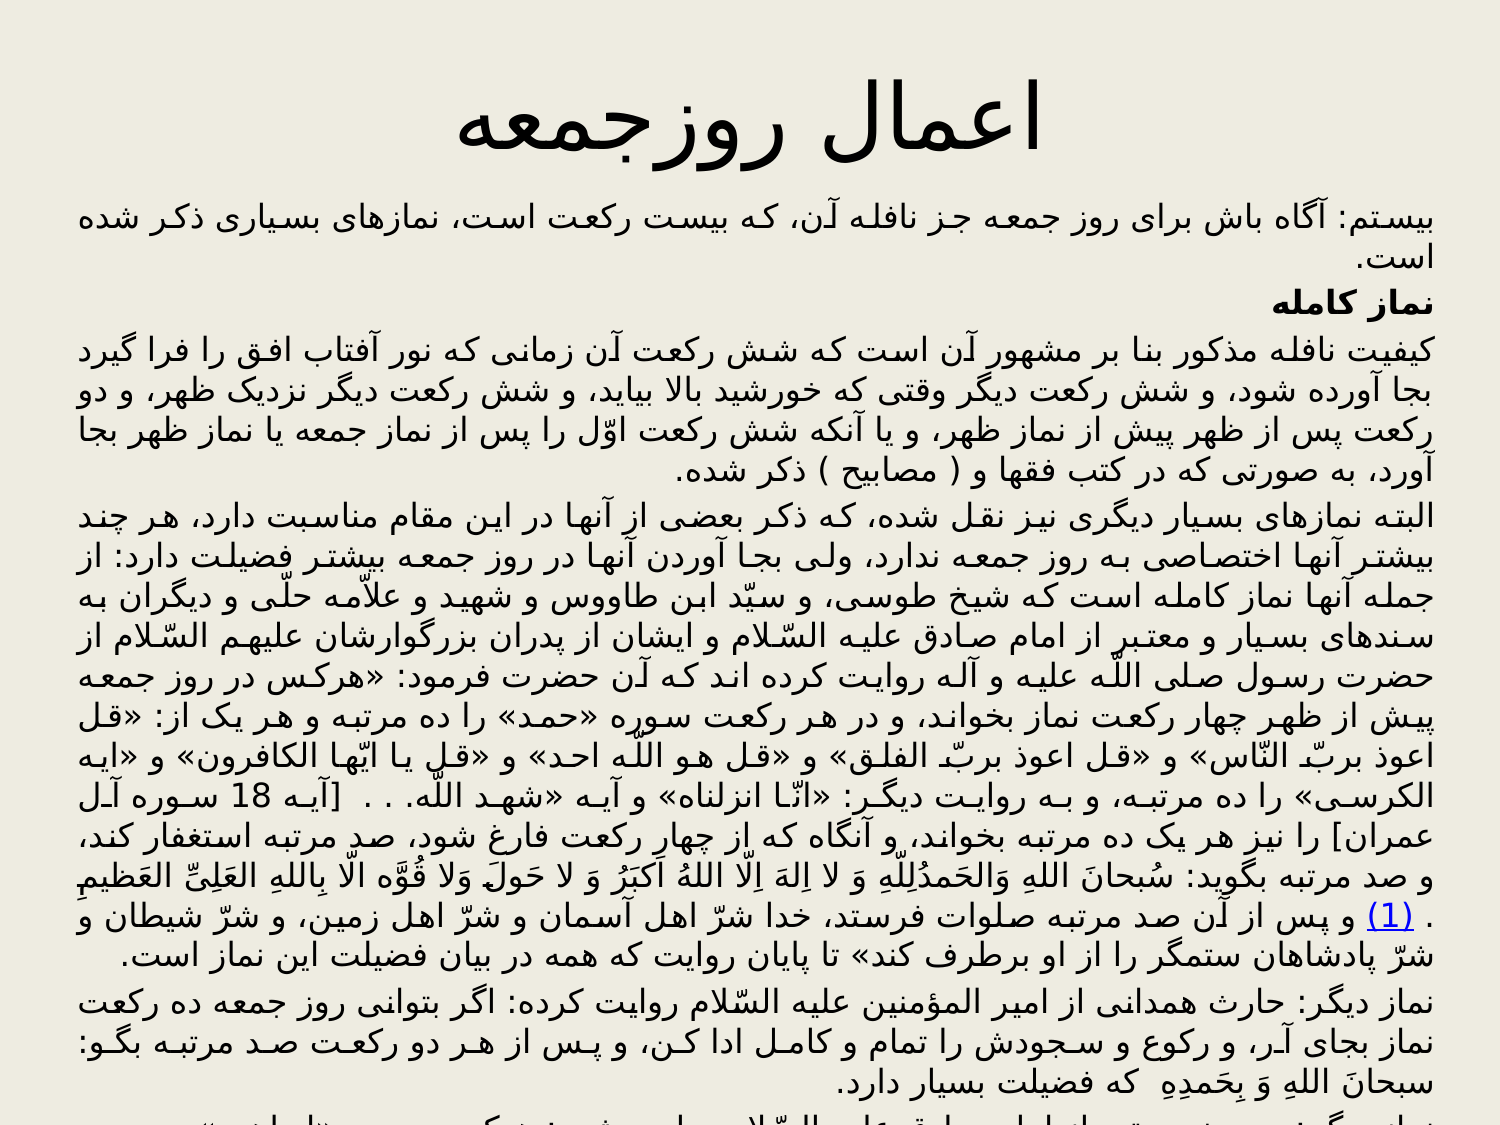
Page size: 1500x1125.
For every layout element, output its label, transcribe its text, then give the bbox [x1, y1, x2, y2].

title اعمال روزجمعه [112, 37, 1388, 187]
subtitle بیستم: آگاه باش برای روز جمعه جز نافله آن، که بیست رکعت است، نمازهای بسیاری ذکر شده است. نماز کامله کیفیت نافله مذکور بنا بر مشهور آن است که شش رکعت آن زمانی که نور آفتاب افق را فرا گیرد بجا آورده شود، و شش رکعت دیگر وقتی که خورشید بالا بیاید، و شش رکعت دیگر نزدیک ظهر، و دو رکعت پس از ظهر پیش از نماز ظهر، و یا آنکه شش رکعت اوّل را پس از نماز جمعه یا نماز ظهر بجا آورد، به صورتی که در کتب فقها و ( مصابیح ) ذکر شده. البته نمازهای بسیار دیگری نیز نقل شده، که ذکر بعضی از آنها در این مقام مناسبت دارد، هر چند بیشتر آنها اختصاصی به روز جمعه ندارد، ولی بجا آوردن آنها در روز جمعه بیشتر فضیلت دارد: از جمله آنها نماز کامله است که شیخ طوسی، و سیّد ابن طاووس و شهید و علاّمه حلّی و دیگران به سندهای بسیار و معتبر از امام صادق علیه السّلام و ایشان از پدران بزرگوارشان علیهم السّلام از حضرت رسول صلی اللّه علیه و آله روایت کرده اند که آن حضرت فرمود: «هرکس در روز جمعه پیش از ظهر چهار رکعت نماز بخواند، و در هر رکعت سوره «حمد» را ده مرتبه و هر یک از: «قل اعوذ بربّ النّاس» و «قل اعوذ بربّ الفلق» و «قل هو اللّه احد» و «قل یا ایّها الکافرون» و «ایه الکرسی» را ده مرتبه، و به روایت دیگر: «انّا انزلناه» و آیه «شهد اللّه. . . [آیه 18 سوره آل عمران] را نیز هر یک ده مرتبه بخواند، و آنگاه که از چهار رکعت فارغ شود، صد مرتبه استغفار کند، و صد مرتبه بگوید: سُبحانَ اللهِ وَالحَمدُلِلّهِ وَ لا اِلهَ اِلّا اللهُ اَکبَرُ وَ لا حَولَ وَلا قُوَّه الّا بِاللهِ العَلِیِّ العَظیمِ . (1) و پس از آن صد مرتبه صلوات فرستد، خدا شرّ اهل آسمان و شرّ اهل زمین، و شرّ شیطان و شرّ پادشاهان ستمگر را از او برطرف کند» تا پایان روایت که همه در بیان فضیلت این نماز است. نماز دیگر: حارث همدانی از امیر المؤمنین علیه السّلام روایت کرده: اگر بتوانی روز جمعه ده رکعت نماز بجای آر، و رکوع و سجودش را تمام و کامل ادا کن، و پس از هر دو رکعت صد مرتبه بگو: سبحانَ اللهِ وَ بِحَمدِهِ که فضیلت بسیار دارد. نماز دیگر: به سند معتبر از امام صادق علیه السّلام روایت شده: هرکس سوره «ابراهیم» و سوره «حجر» را در دو رکعت نماز در روز جمعه بخواند، هرگز دچار پریشانی و دیوانگی و یا بلایی دیگر نشود، از جمله آن نمازها: نماز حضرت رسول صلی اللّه علیه و آله است. [62, 187, 1450, 1063]
